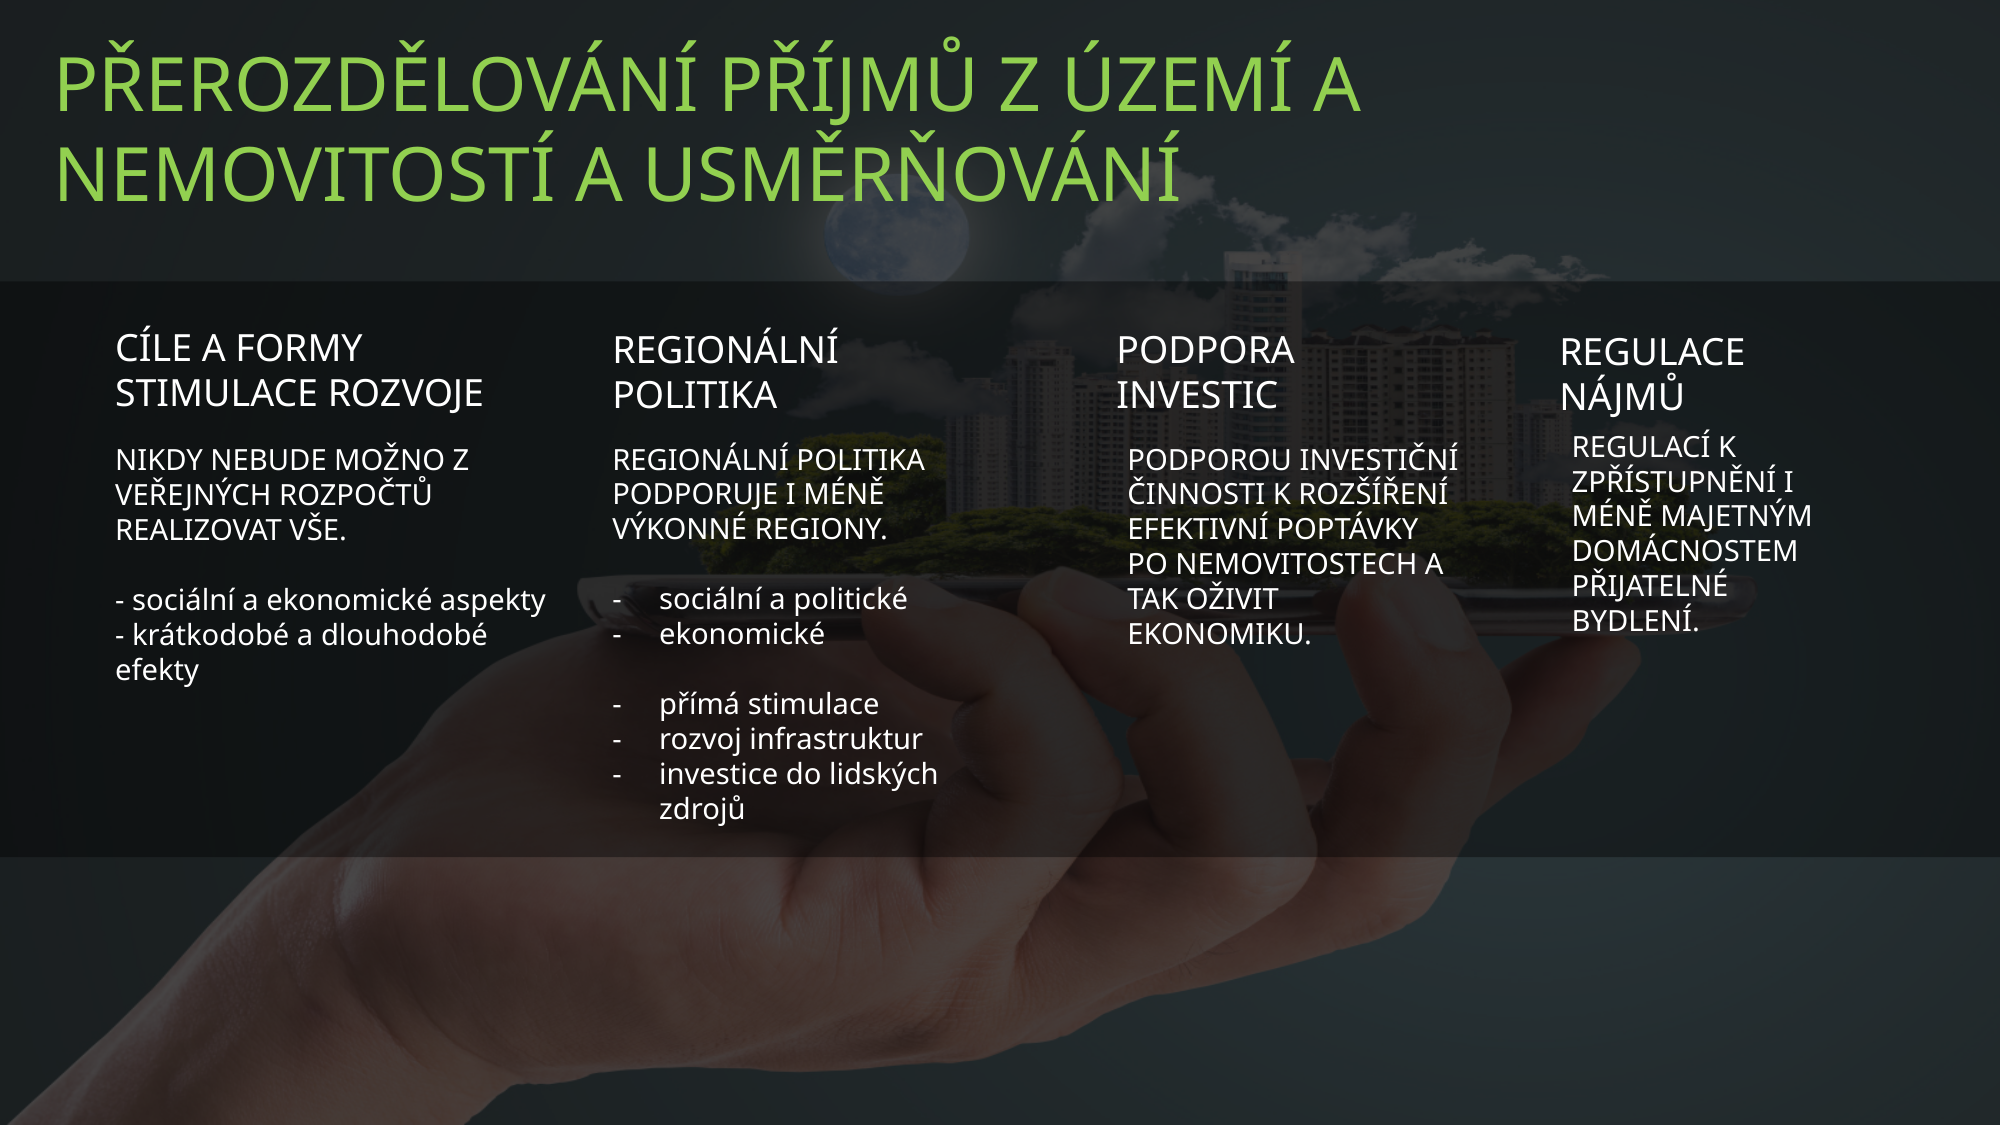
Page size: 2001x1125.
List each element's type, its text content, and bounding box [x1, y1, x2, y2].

text_box [0, 0, 2000, 1125]
text_box REGULACÍ K ZPŘÍSTUPNĚNÍ I MÉNĚ MAJETNÝM DOMÁCNOSTEM PŘIJATELNÉ BYDLENÍ. [1556, 420, 1879, 613]
text_box REGIONÁLNÍ POLITIKA [597, 318, 1022, 380]
text_box PODPOROU INVESTIČNÍ ČINNOSTI K ROZŠÍŘENÍ EFEKTIVNÍ POPTÁVKY PO NEMOVITOSTECH A TAK OŽIVIT EKONOMIKU. [1112, 433, 1477, 661]
text_box NIKDY NEBUDE MOŽNO Z VEŘEJNÝCH ROZPOČTŮ REALIZOVAT VŠE. - sociální a ekonomické aspekty - krátkodobé a dlouhodobé efekty [100, 434, 575, 662]
text_box PŘEROZDĚLOVÁNÍ PŘÍJMŮ Z ÚZEMÍ A NEMOVITOSTÍ A USMĚRŇOVÁNÍ [38, 28, 1490, 226]
text_box PODPORA INVESTIC [1101, 318, 1477, 380]
text_box REGIONÁLNÍ POLITIKA PODPORUJE I MÉNĚ VÝKONNÉ REGIONY. sociální a politické ekonomické přímá stimulace rozvoj infrastruktur investice do lidských zdrojů [597, 433, 982, 838]
text_box CÍLE A FORMY STIMULACE ROZVOJE [100, 316, 544, 423]
text_box REGULACE NÁJMŮ [1544, 320, 1891, 381]
